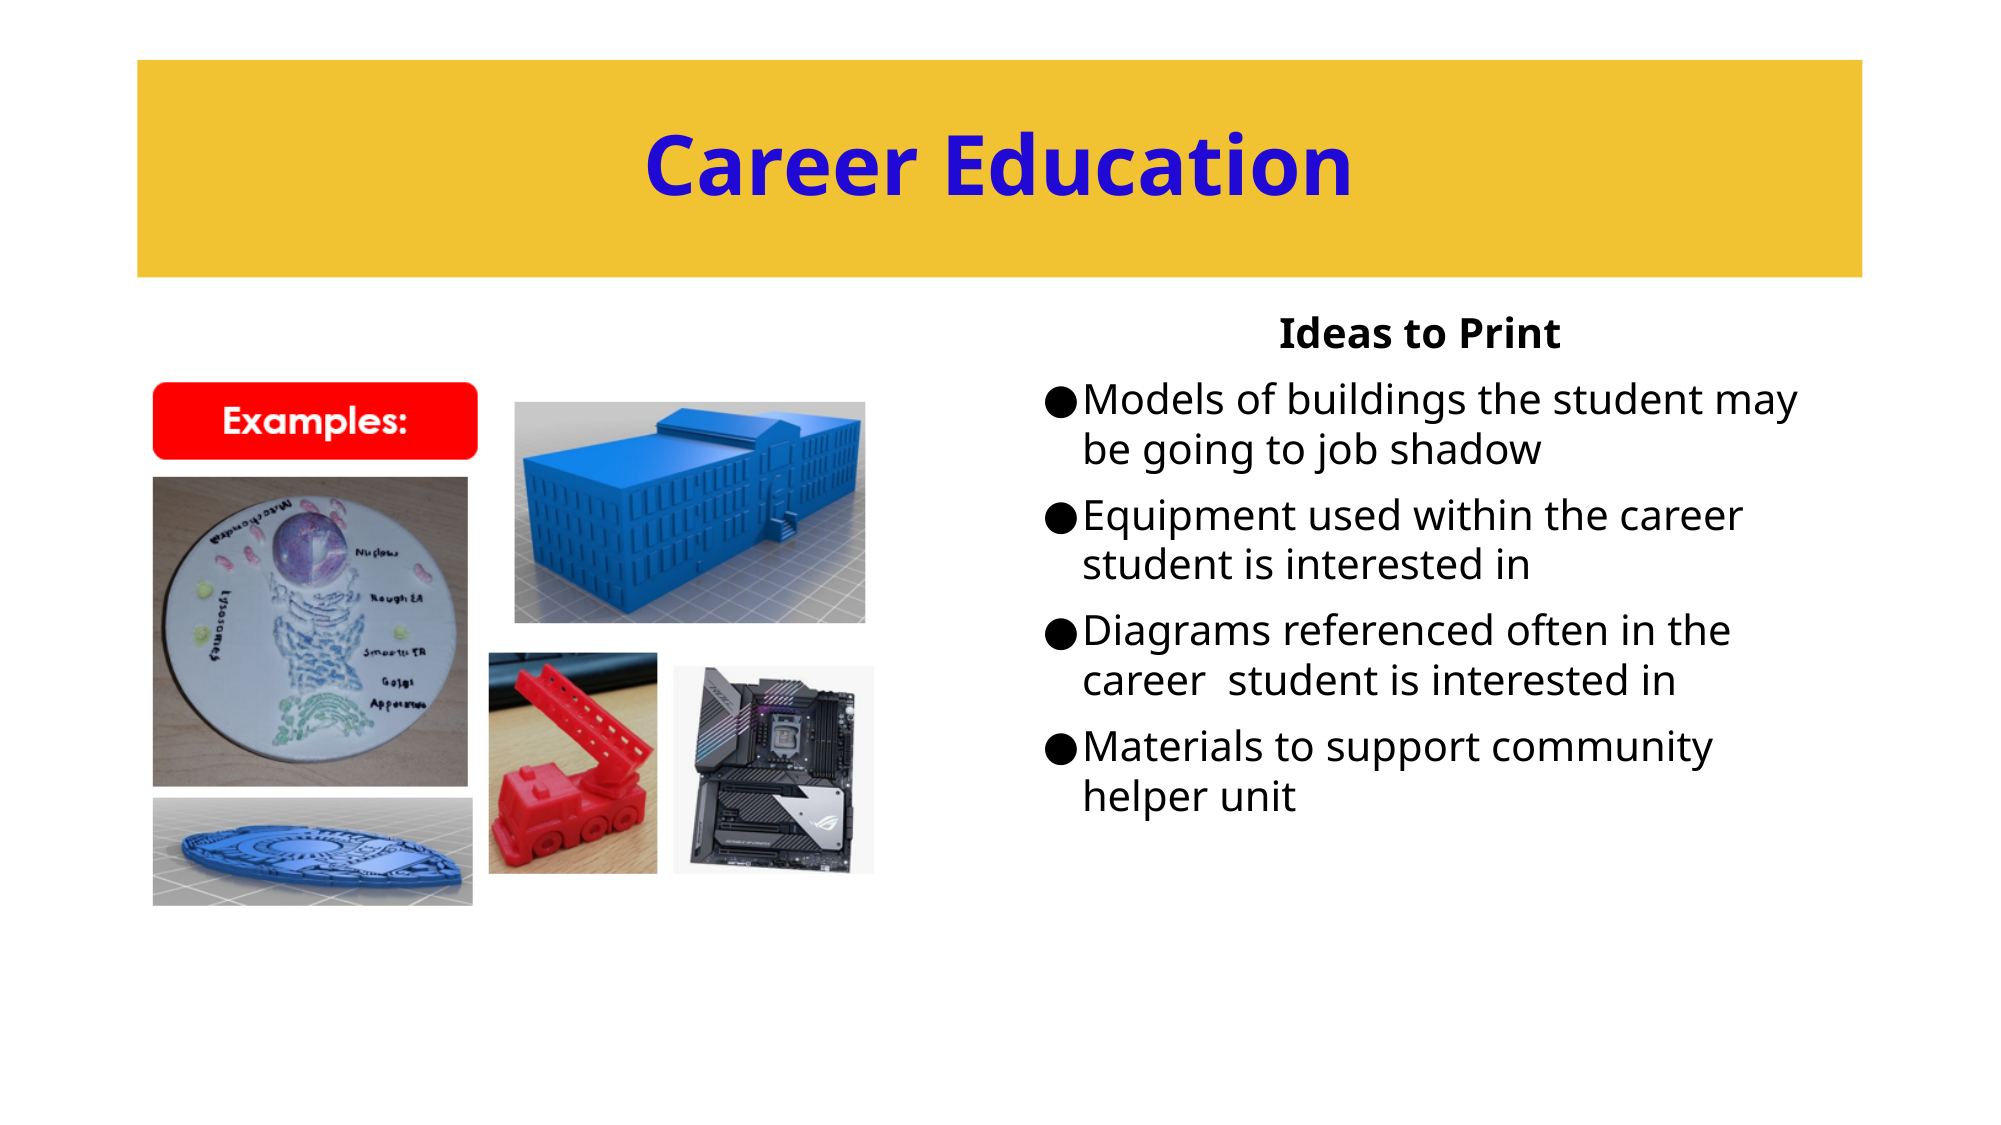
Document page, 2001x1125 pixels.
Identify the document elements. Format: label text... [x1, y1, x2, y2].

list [137, 375, 874, 917]
list Ideas to Print Models of buildings the student may be going to job shadow Equipment used within the career student is interested in Diagrams referenced often in the career student is interested in Materials to support community helper unit [1010, 299, 1831, 993]
title Career Education [137, 59, 1863, 278]
